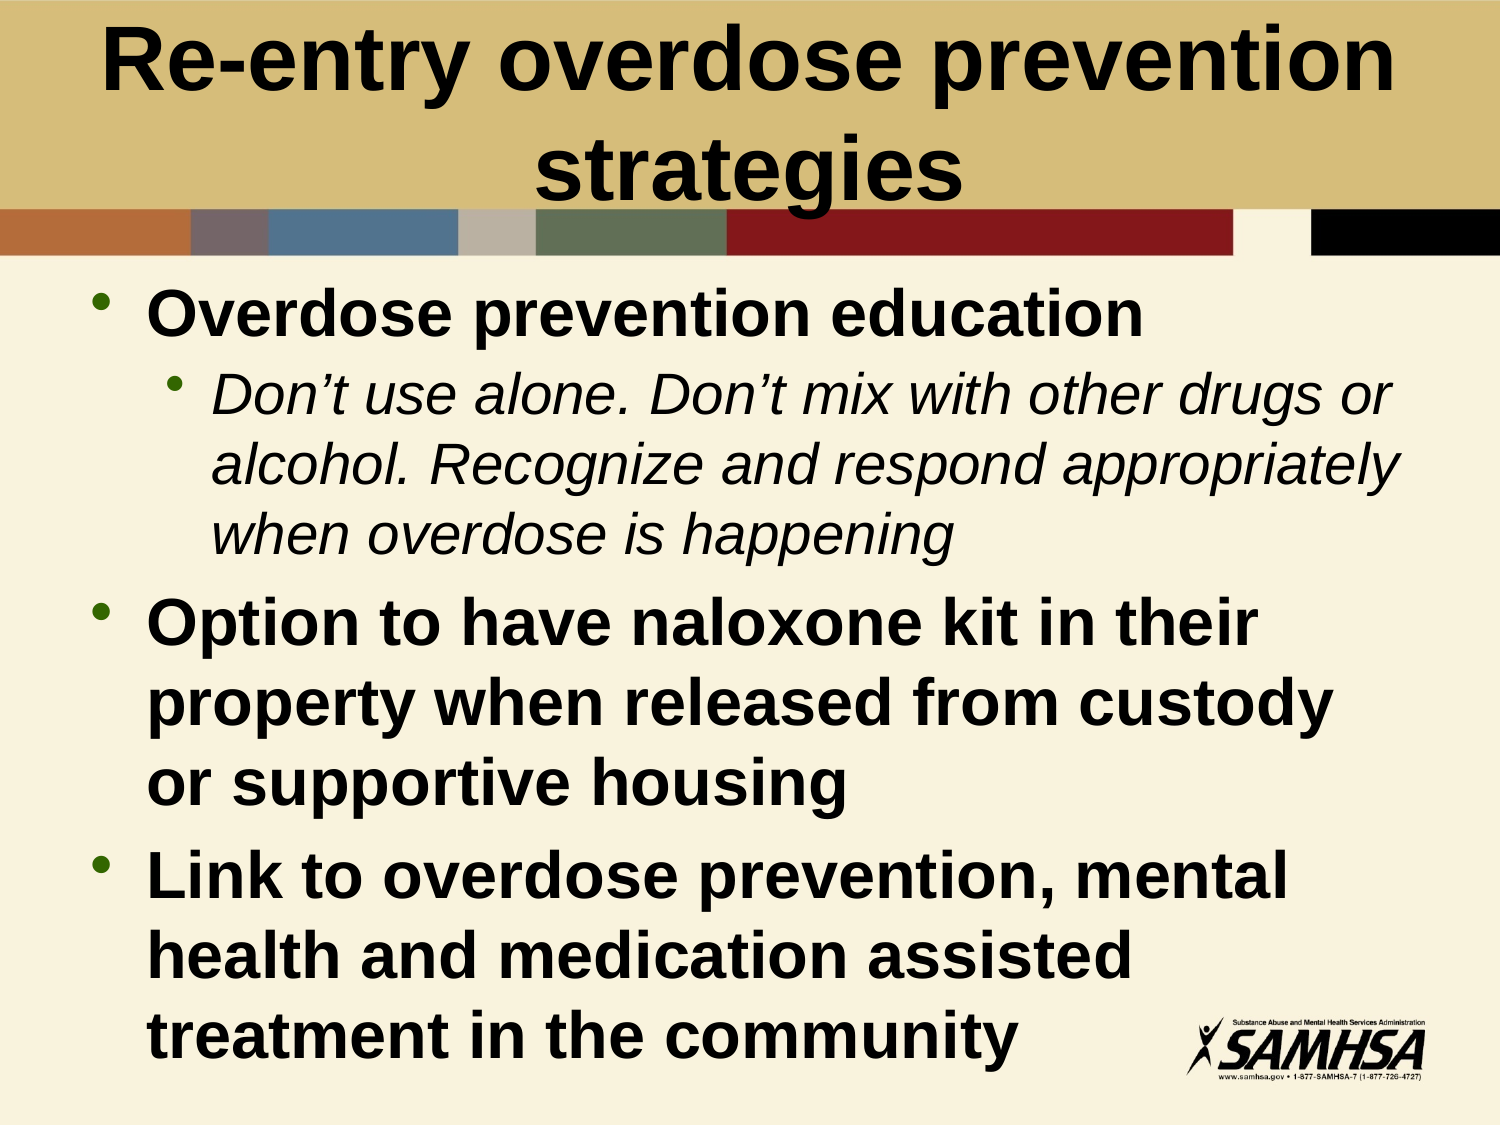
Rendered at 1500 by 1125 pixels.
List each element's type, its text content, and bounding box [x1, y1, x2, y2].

list Overdose prevention education Don’t use alone. Don’t mix with other drugs or alcohol. Recognize and respond appropriately when overdose is happening Option to have naloxone kit in their property when released from custody or supportive housing Link to overdose prevention, mental health and medication assisted treatment in the community [75, 262, 1425, 1005]
picture [0, 0, 1500, 1125]
title Re-entry overdose prevention strategies [75, 45, 1425, 173]
